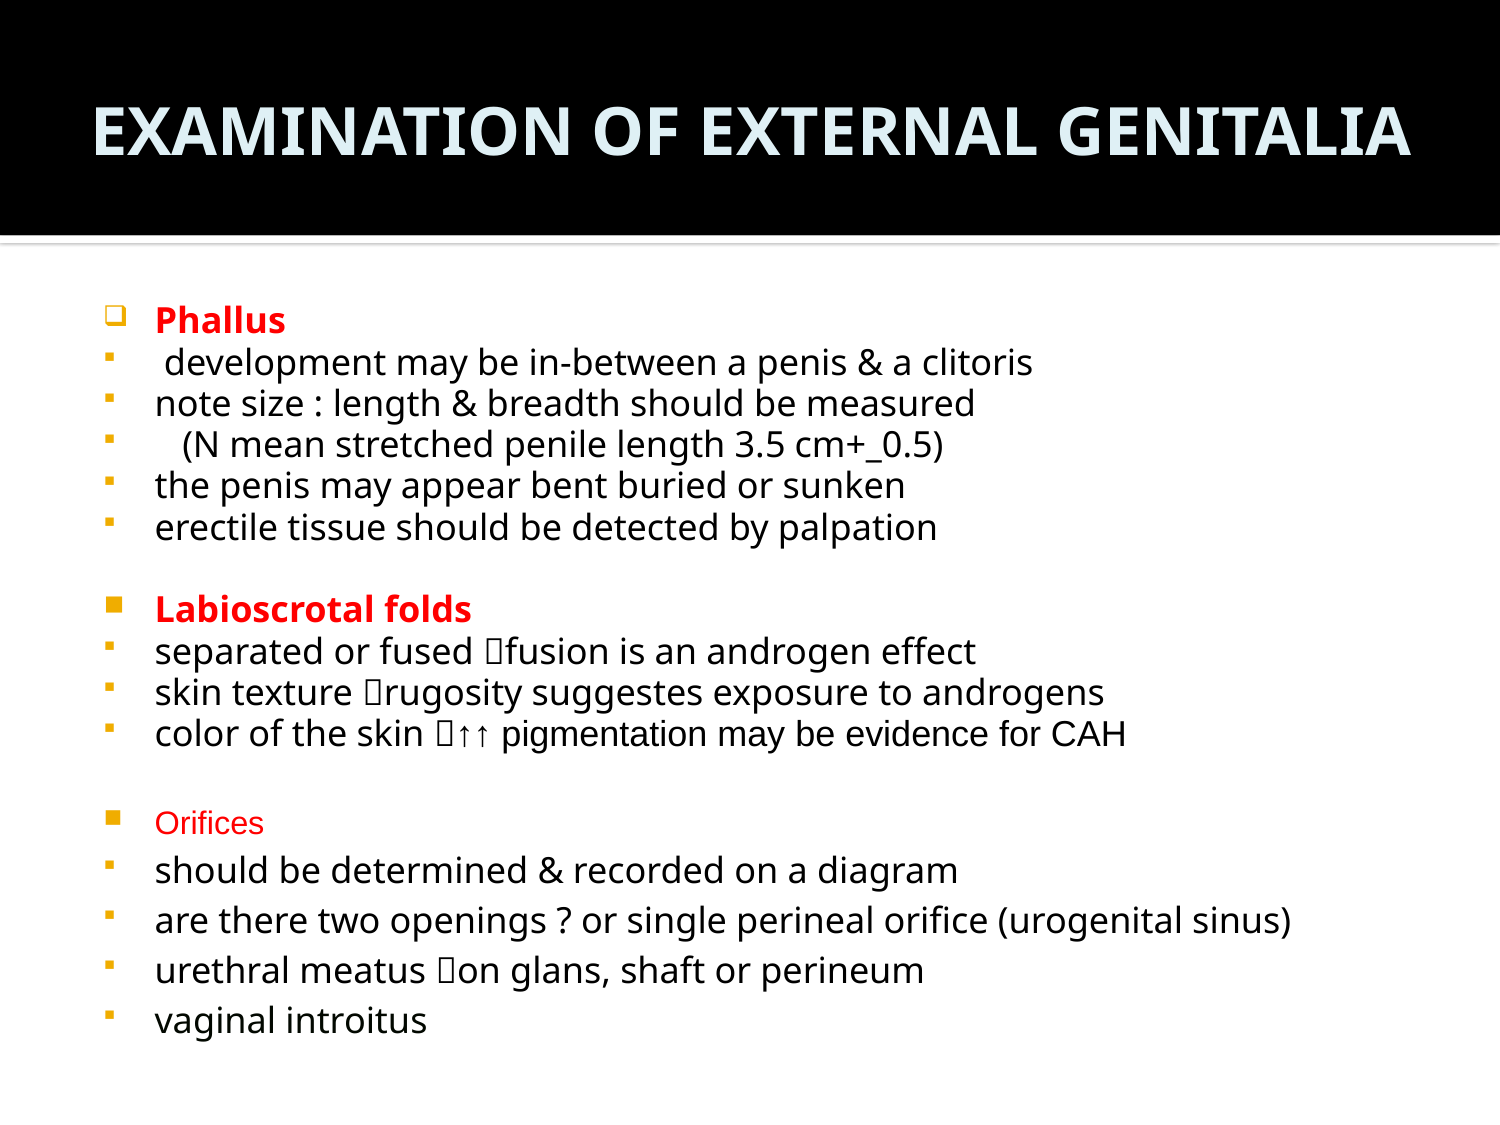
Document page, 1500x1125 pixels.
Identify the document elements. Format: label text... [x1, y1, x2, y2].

title EXAMINATION OF EXTERNAL GENITALIA [75, 25, 1425, 231]
list Phallus development may be in-between a penis & a clitoris note size : length & breadth should be measured (N mean stretched penile length 3.5 cm+_0.5) the penis may appear bent buried or sunken erectile tissue should be detected by palpation Labioscrotal folds separated or fused fusion is an androgen effect skin texture rugosity suggestes exposure to androgens color of the skin ↑↑ pigmentation may be evidence for CAH Orifices should be determined & recorded on a diagram are there two openings ? or single perineal orifice (urogenital sinus) urethral meatus on glans, shaft or perineum vaginal introitus [75, 291, 1425, 1050]
